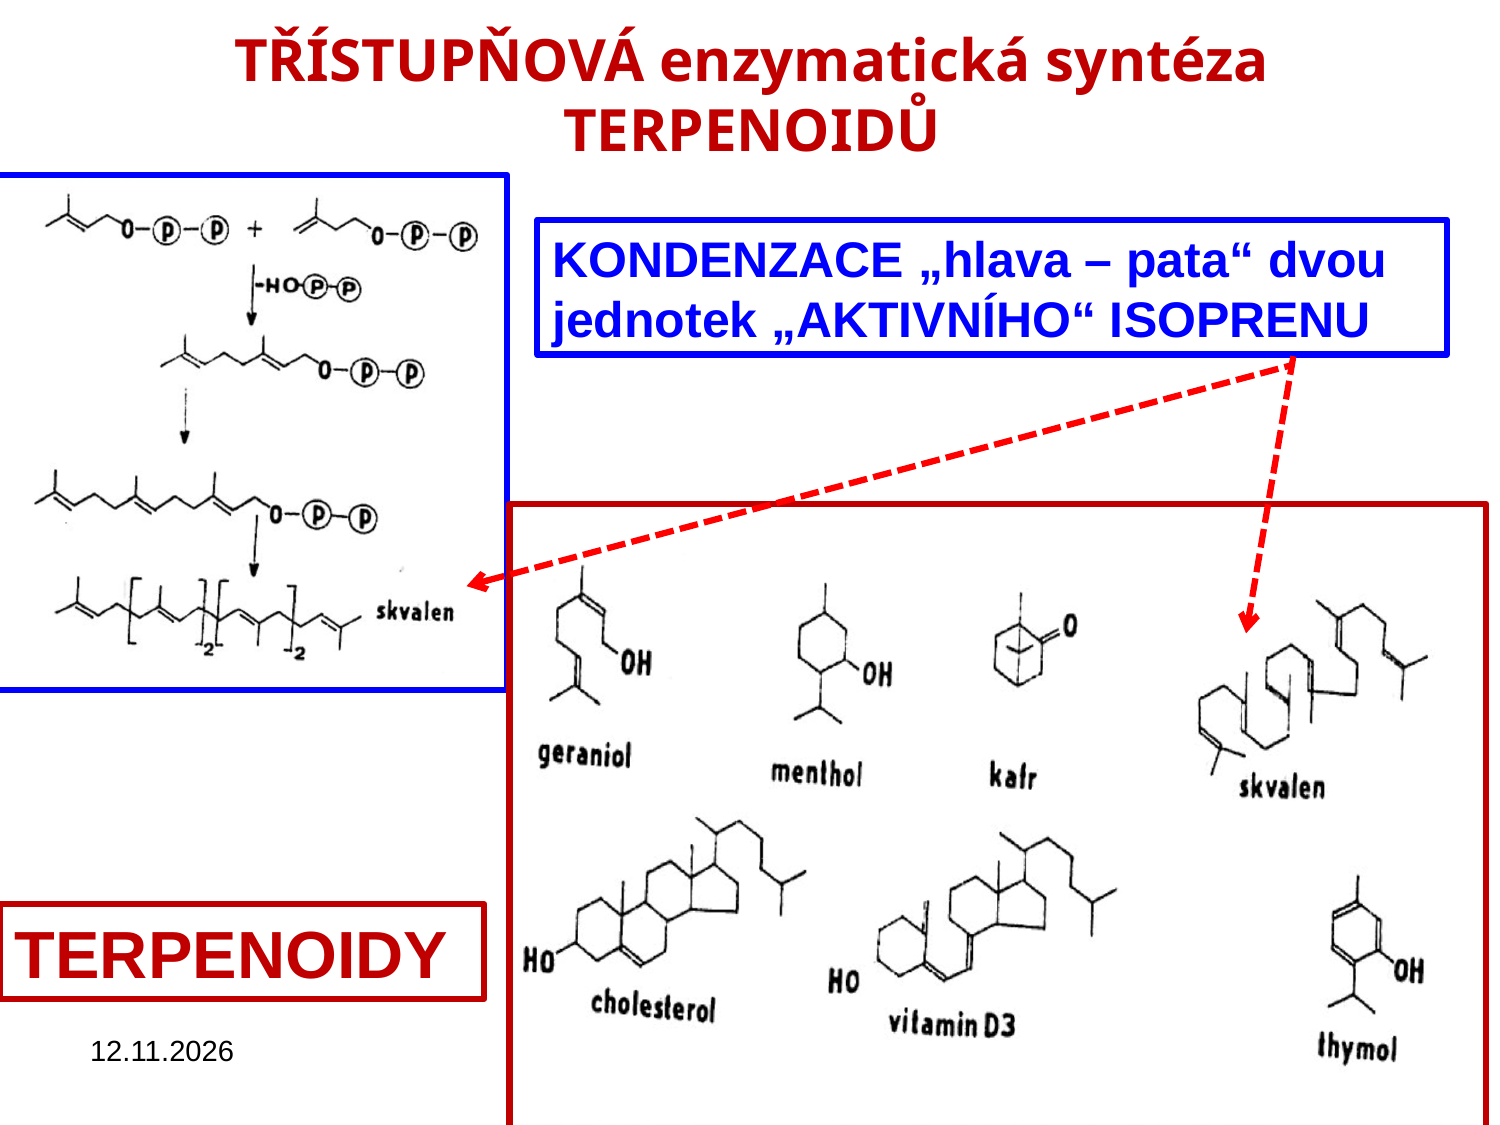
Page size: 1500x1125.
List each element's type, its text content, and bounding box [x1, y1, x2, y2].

text_box TERPENOIDY [0, 904, 485, 999]
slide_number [74, 1024, 426, 1103]
text_box KONDENZACE „hlava – pata“ dvou jednotek „AKTIVNÍHO“ ISOPRENU [537, 219, 1447, 355]
picture [0, 178, 505, 687]
picture [514, 330, 1482, 1125]
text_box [466, 364, 1240, 587]
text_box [1245, 355, 1294, 634]
title TŘÍSTUPŇOVÁ enzymatická syntéza TERPENOIDŮ [76, 0, 1427, 187]
